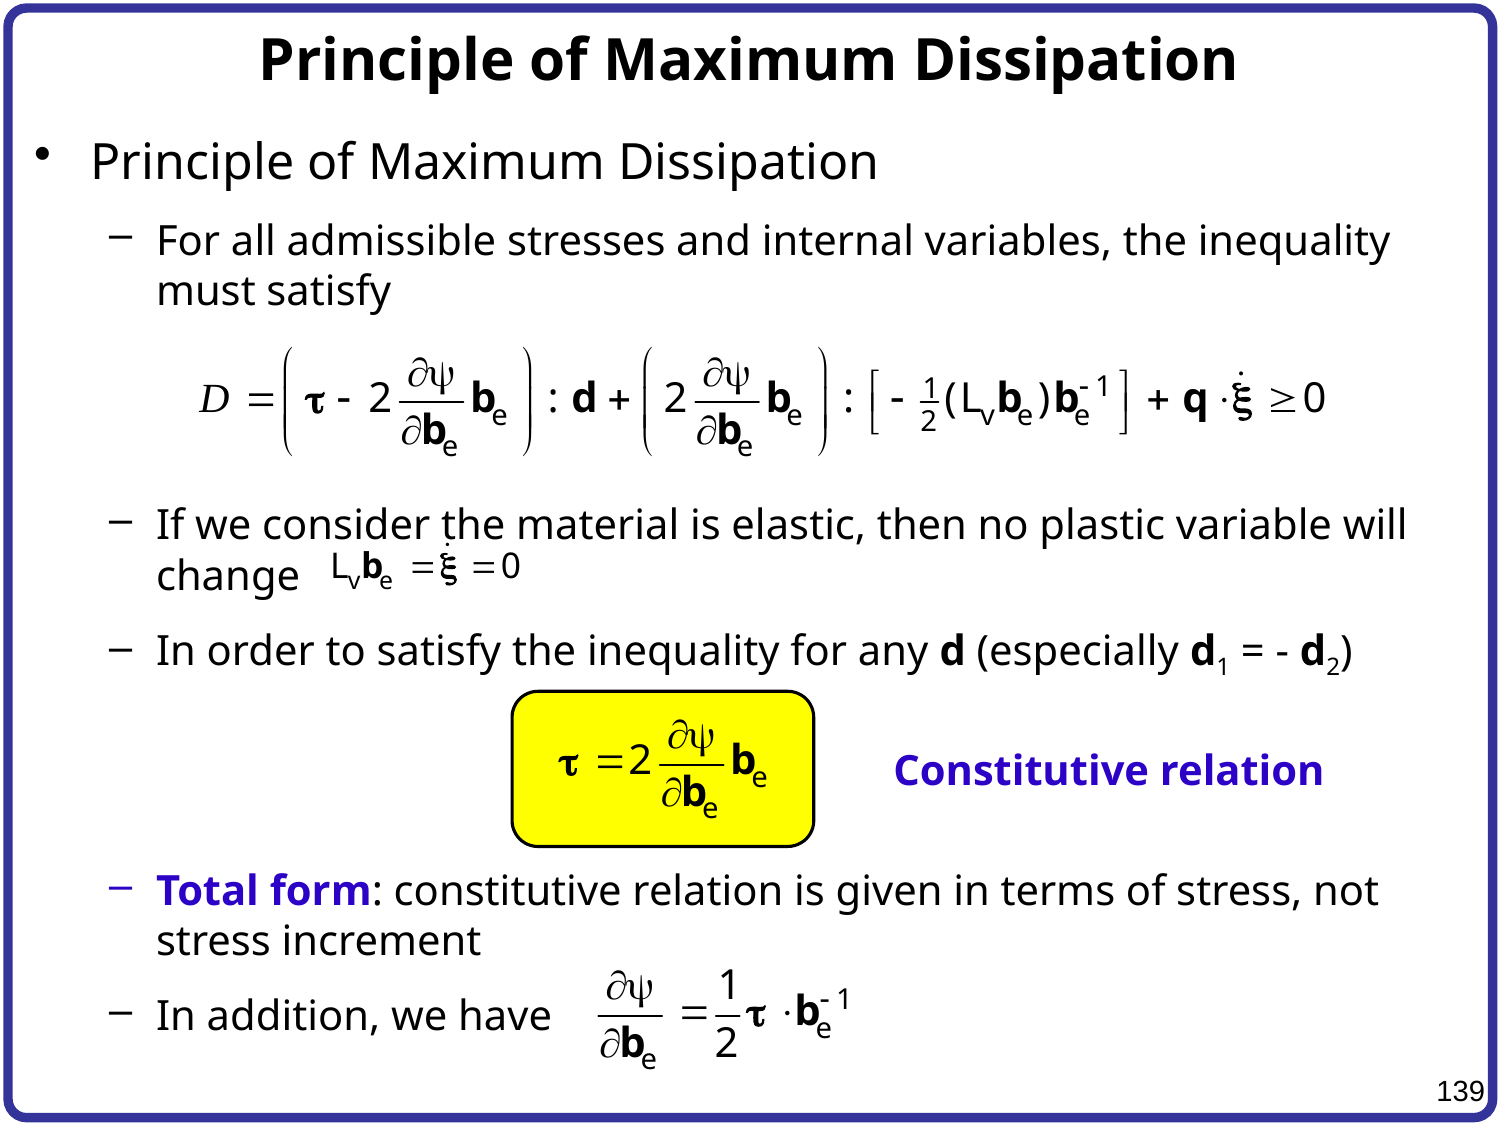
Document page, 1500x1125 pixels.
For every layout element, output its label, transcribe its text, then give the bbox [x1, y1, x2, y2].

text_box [328, 541, 527, 595]
title Principle of Maximum Dissipation [6, 7, 1492, 106]
text_box [512, 691, 814, 847]
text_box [194, 342, 1333, 463]
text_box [594, 957, 854, 1076]
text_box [556, 706, 773, 825]
text_box Constitutive relation [878, 736, 1340, 801]
list Principle of Maximum Dissipation For all admissible stresses and internal variables, the inequality must satisfy If we consider the material is elastic, then no plastic variable will change In order to satisfy the inequality for any d (especially d1 = - d2) Total form: constitutive relation is given in terms of stress, not stress increment In addition, we have [18, 121, 1481, 1086]
